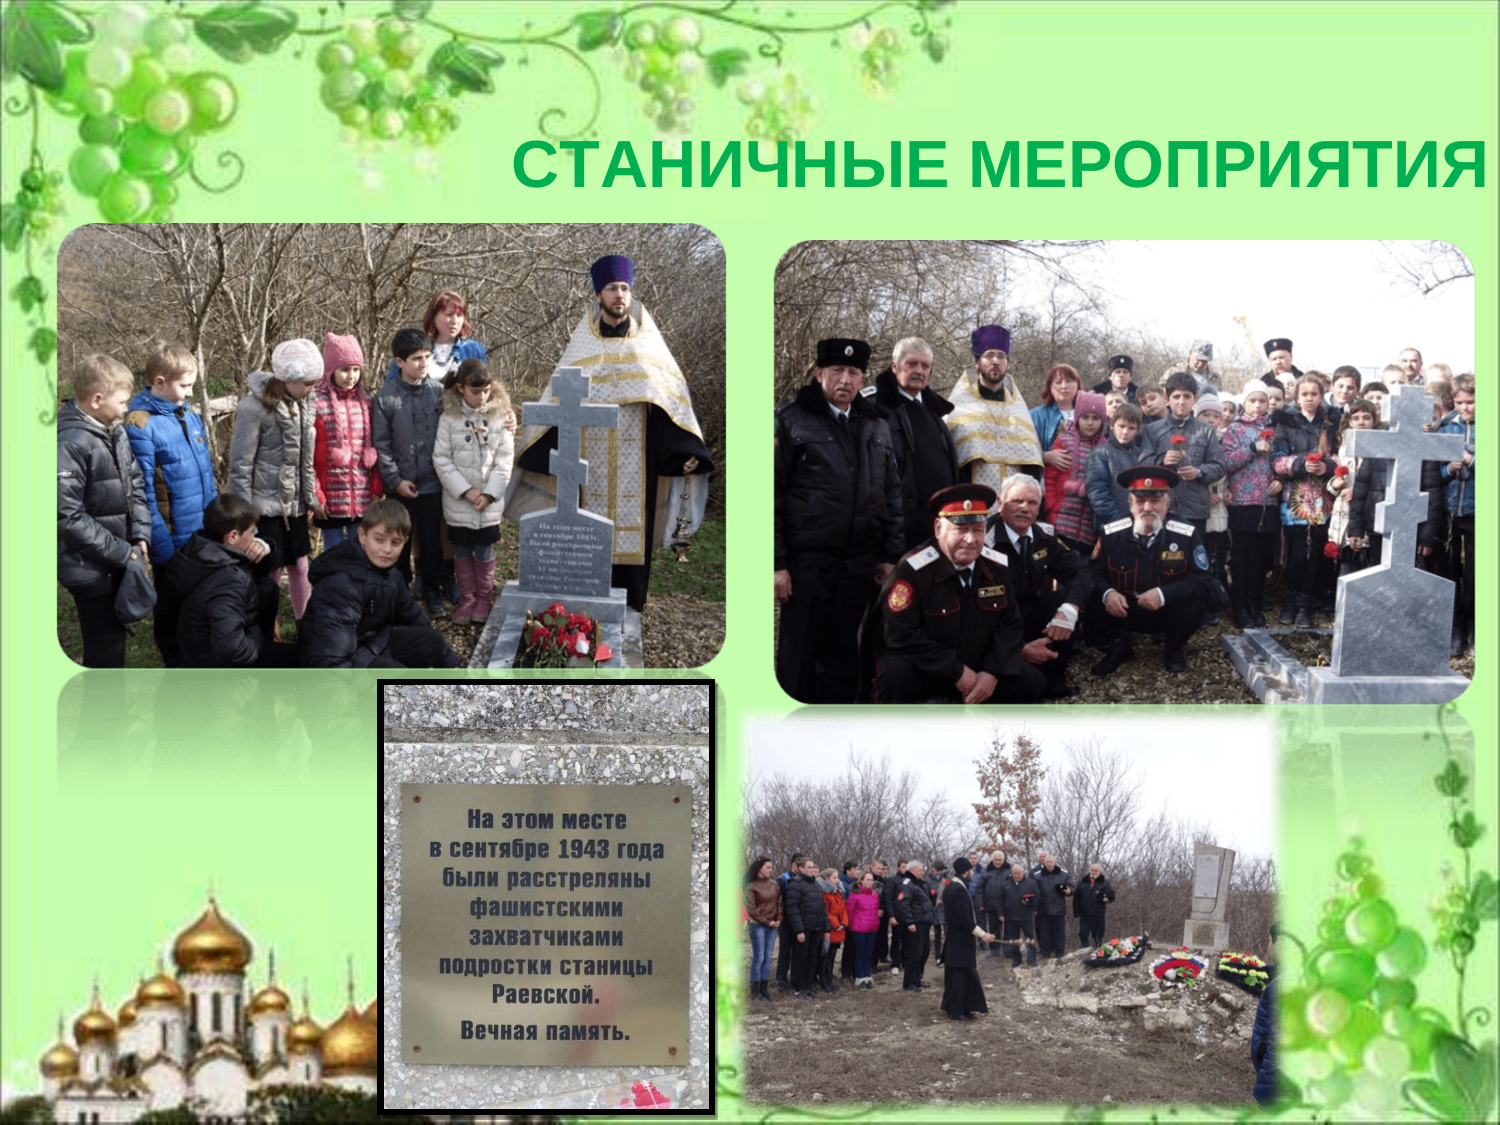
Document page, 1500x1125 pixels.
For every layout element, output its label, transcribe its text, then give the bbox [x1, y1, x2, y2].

text_box СТАНИЧНЫЕ МЕРОПРИЯТИЯ [155, 101, 1500, 220]
picture [0, 0, 1500, 1125]
